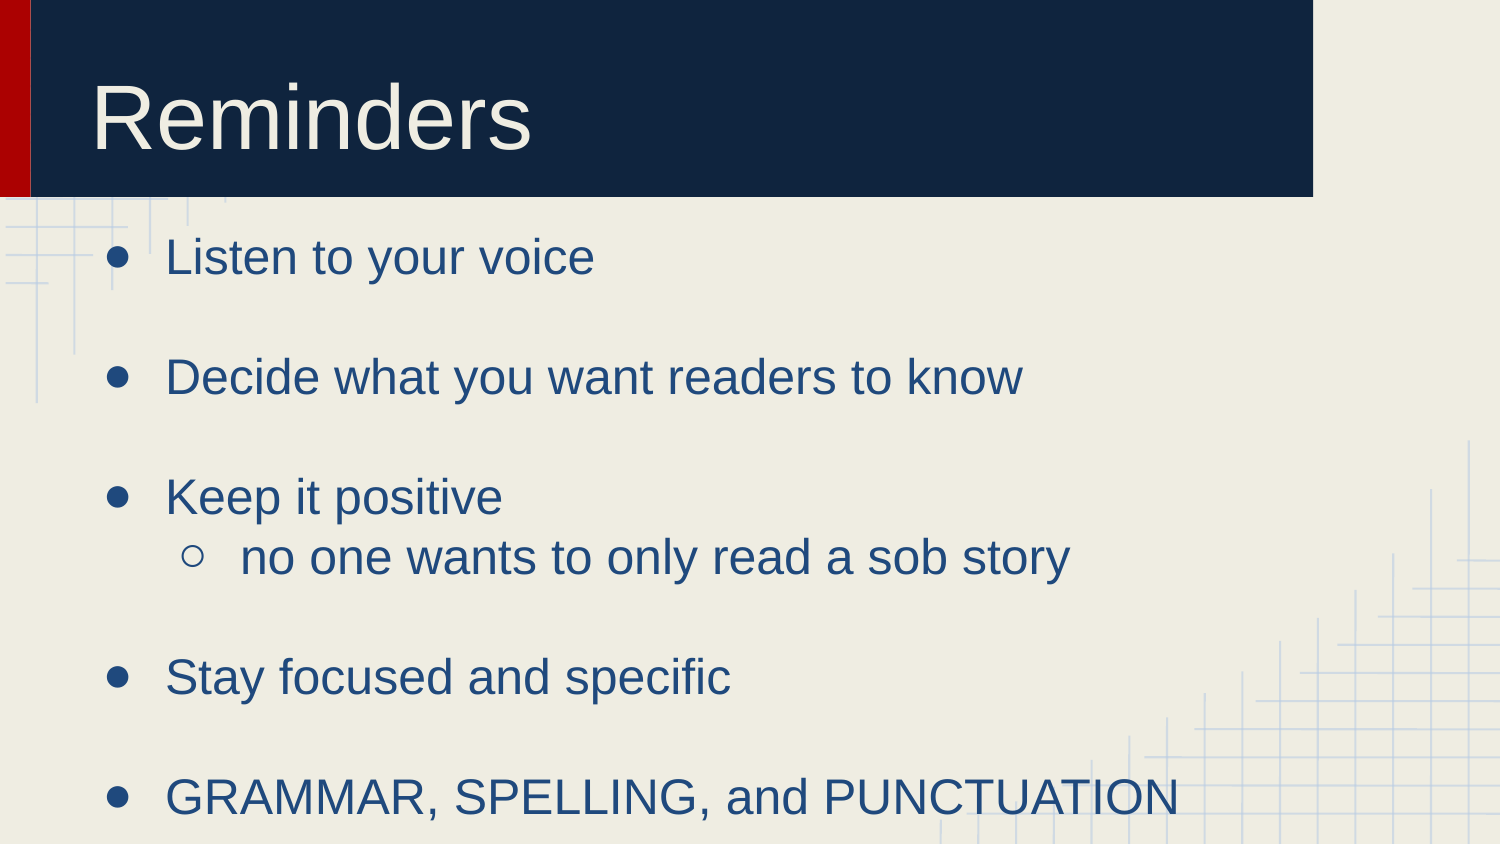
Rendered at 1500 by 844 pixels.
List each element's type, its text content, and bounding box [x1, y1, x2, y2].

title Reminders [75, 16, 1276, 183]
list Listen to your voice Decide what you want readers to know Keep it positive no one wants to only read a sob story Stay focused and specific GRAMMAR, SPELLING, and PUNCTUATION [75, 209, 1425, 820]
